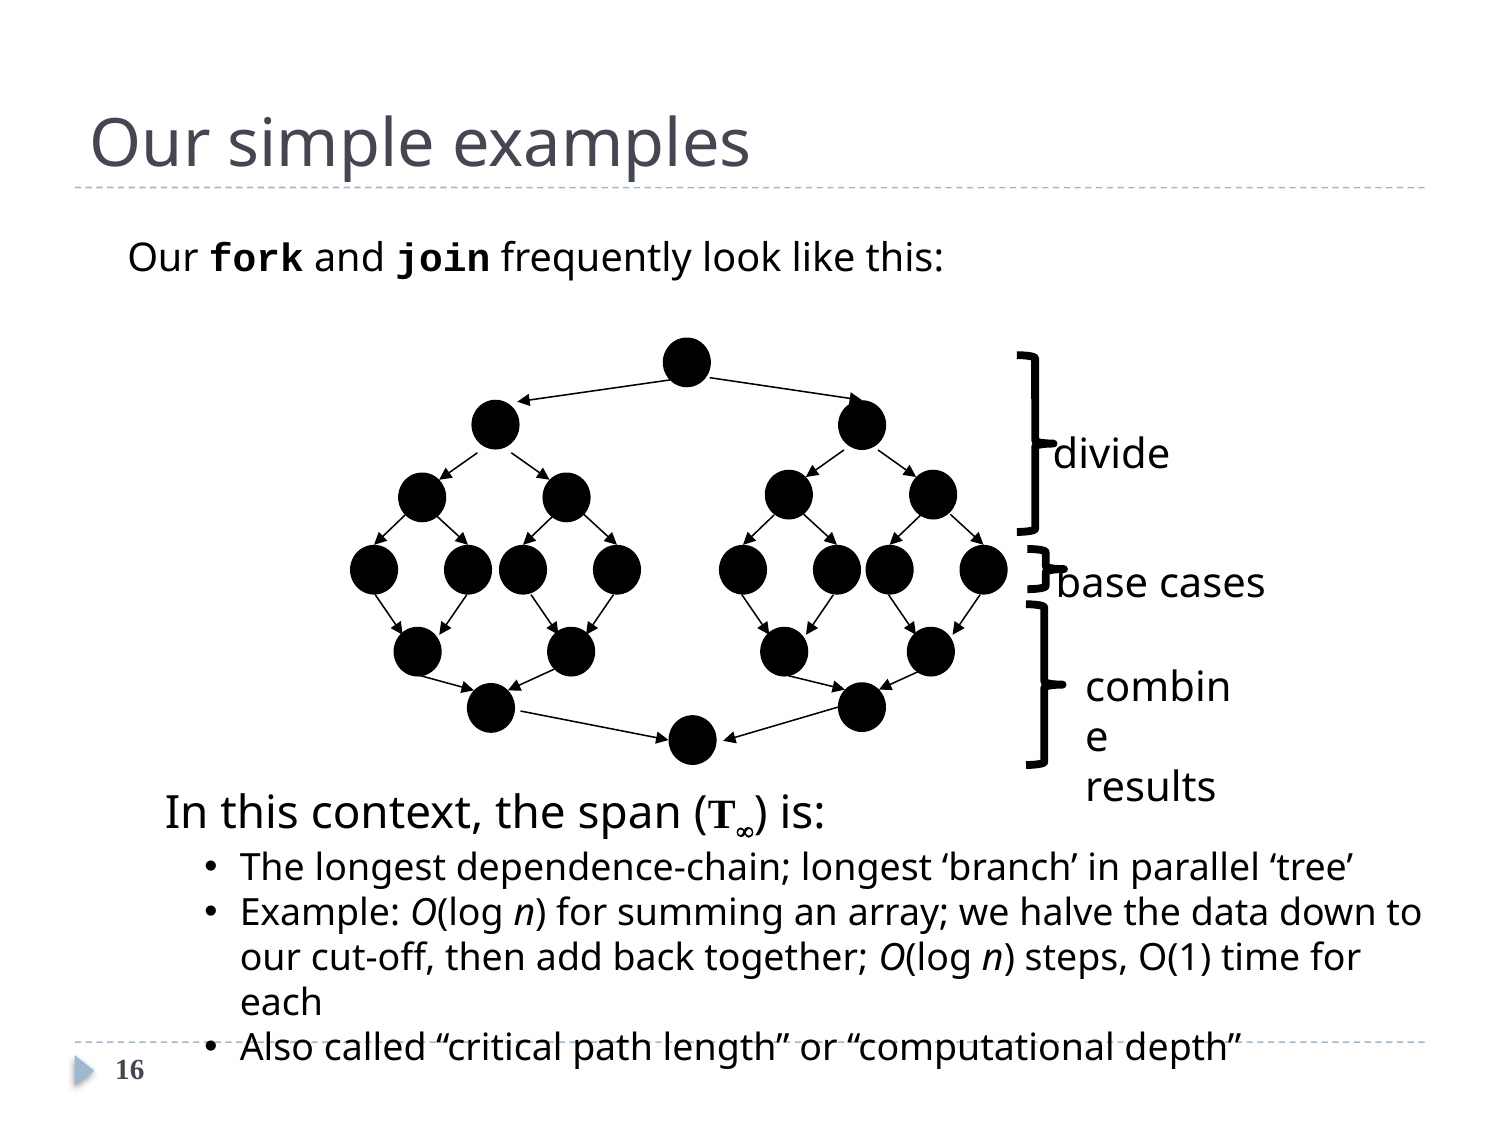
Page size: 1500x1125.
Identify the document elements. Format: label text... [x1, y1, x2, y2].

title Our simple examples [75, 24, 1425, 188]
text_box In this context, the span (T) is: The longest dependence-chain; longest ‘branch’ in parallel ‘tree’ Example: O(log n) for summing an array; we halve the data down to our cut-off, then add back together; O(log n) steps, O(1) time for each Also called “critical path length” or “computational depth” [75, 774, 1463, 1076]
list Our fork and join frequently look like this: [112, 224, 1388, 288]
slide_number 16 [100, 1076, 426, 1103]
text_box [349, 337, 1263, 769]
